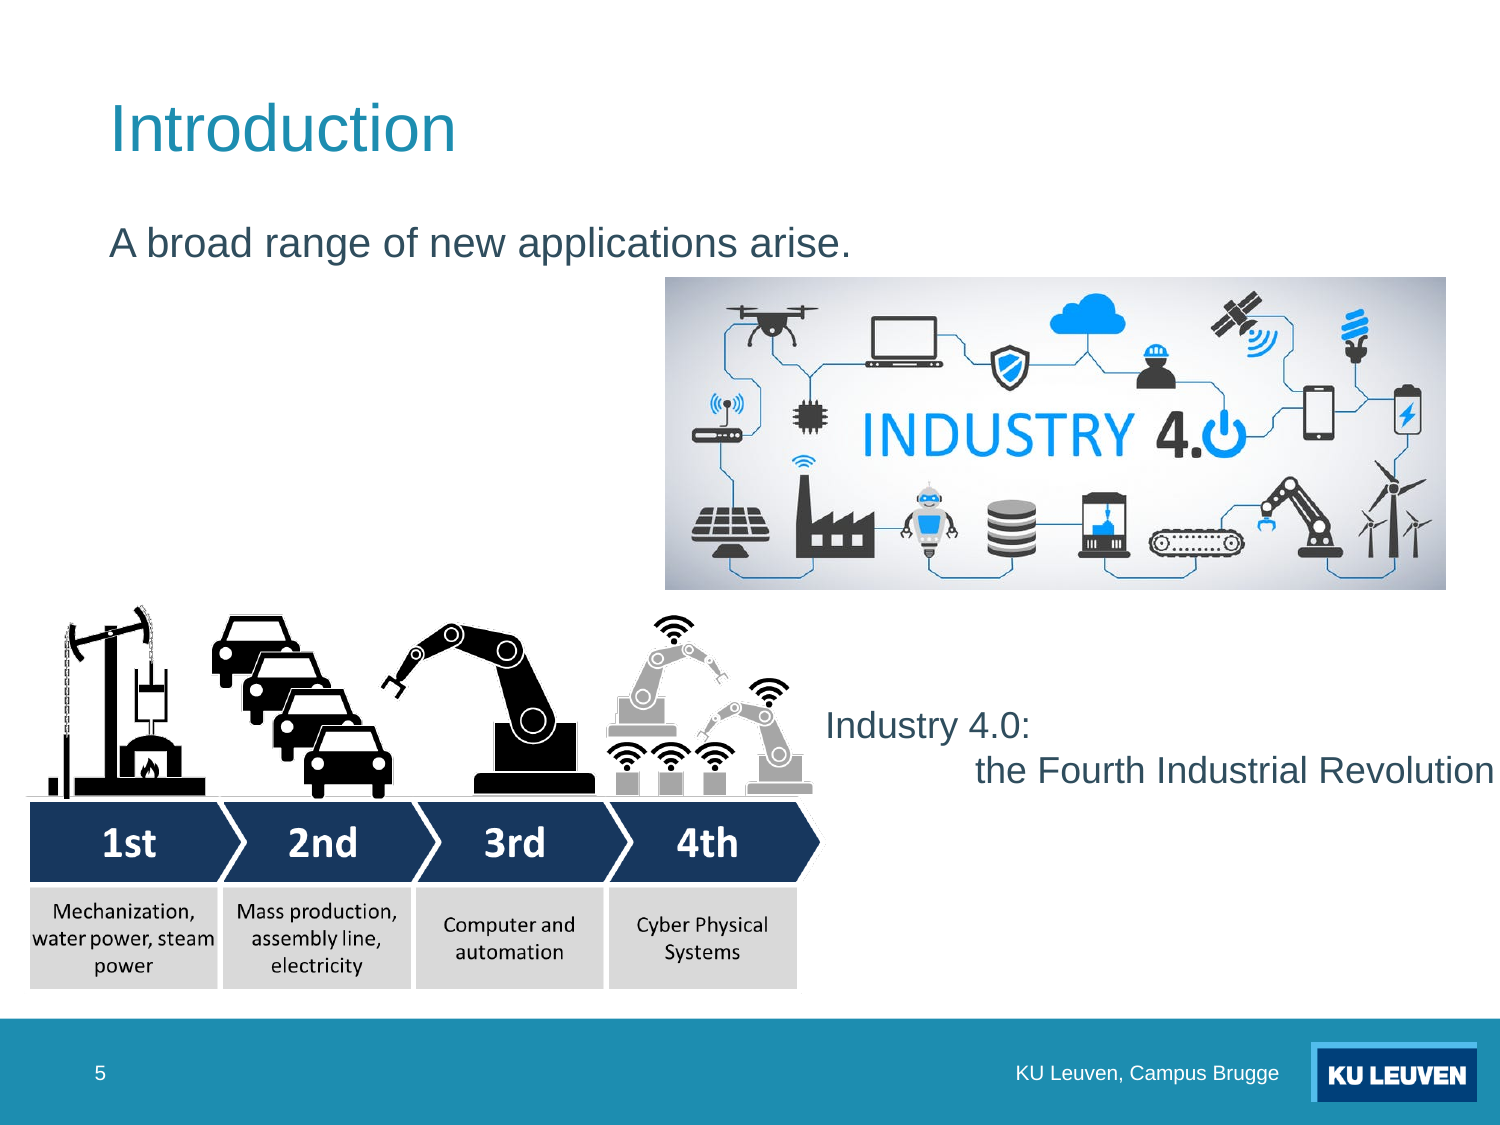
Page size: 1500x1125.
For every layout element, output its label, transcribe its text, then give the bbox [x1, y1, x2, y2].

title Introduction [94, 35, 1446, 208]
picture [1311, 1042, 1477, 1102]
picture [665, 277, 1446, 590]
text_box Industry 4.0: the Fourth Industrial Revolution [826, 693, 1500, 798]
footer KU Leuven, Campus Brugge [703, 1018, 1309, 1125]
slide_number 5 [94, 1018, 201, 1125]
picture [24, 604, 826, 994]
text_box A broad range of new applications arise. [94, 208, 1446, 273]
